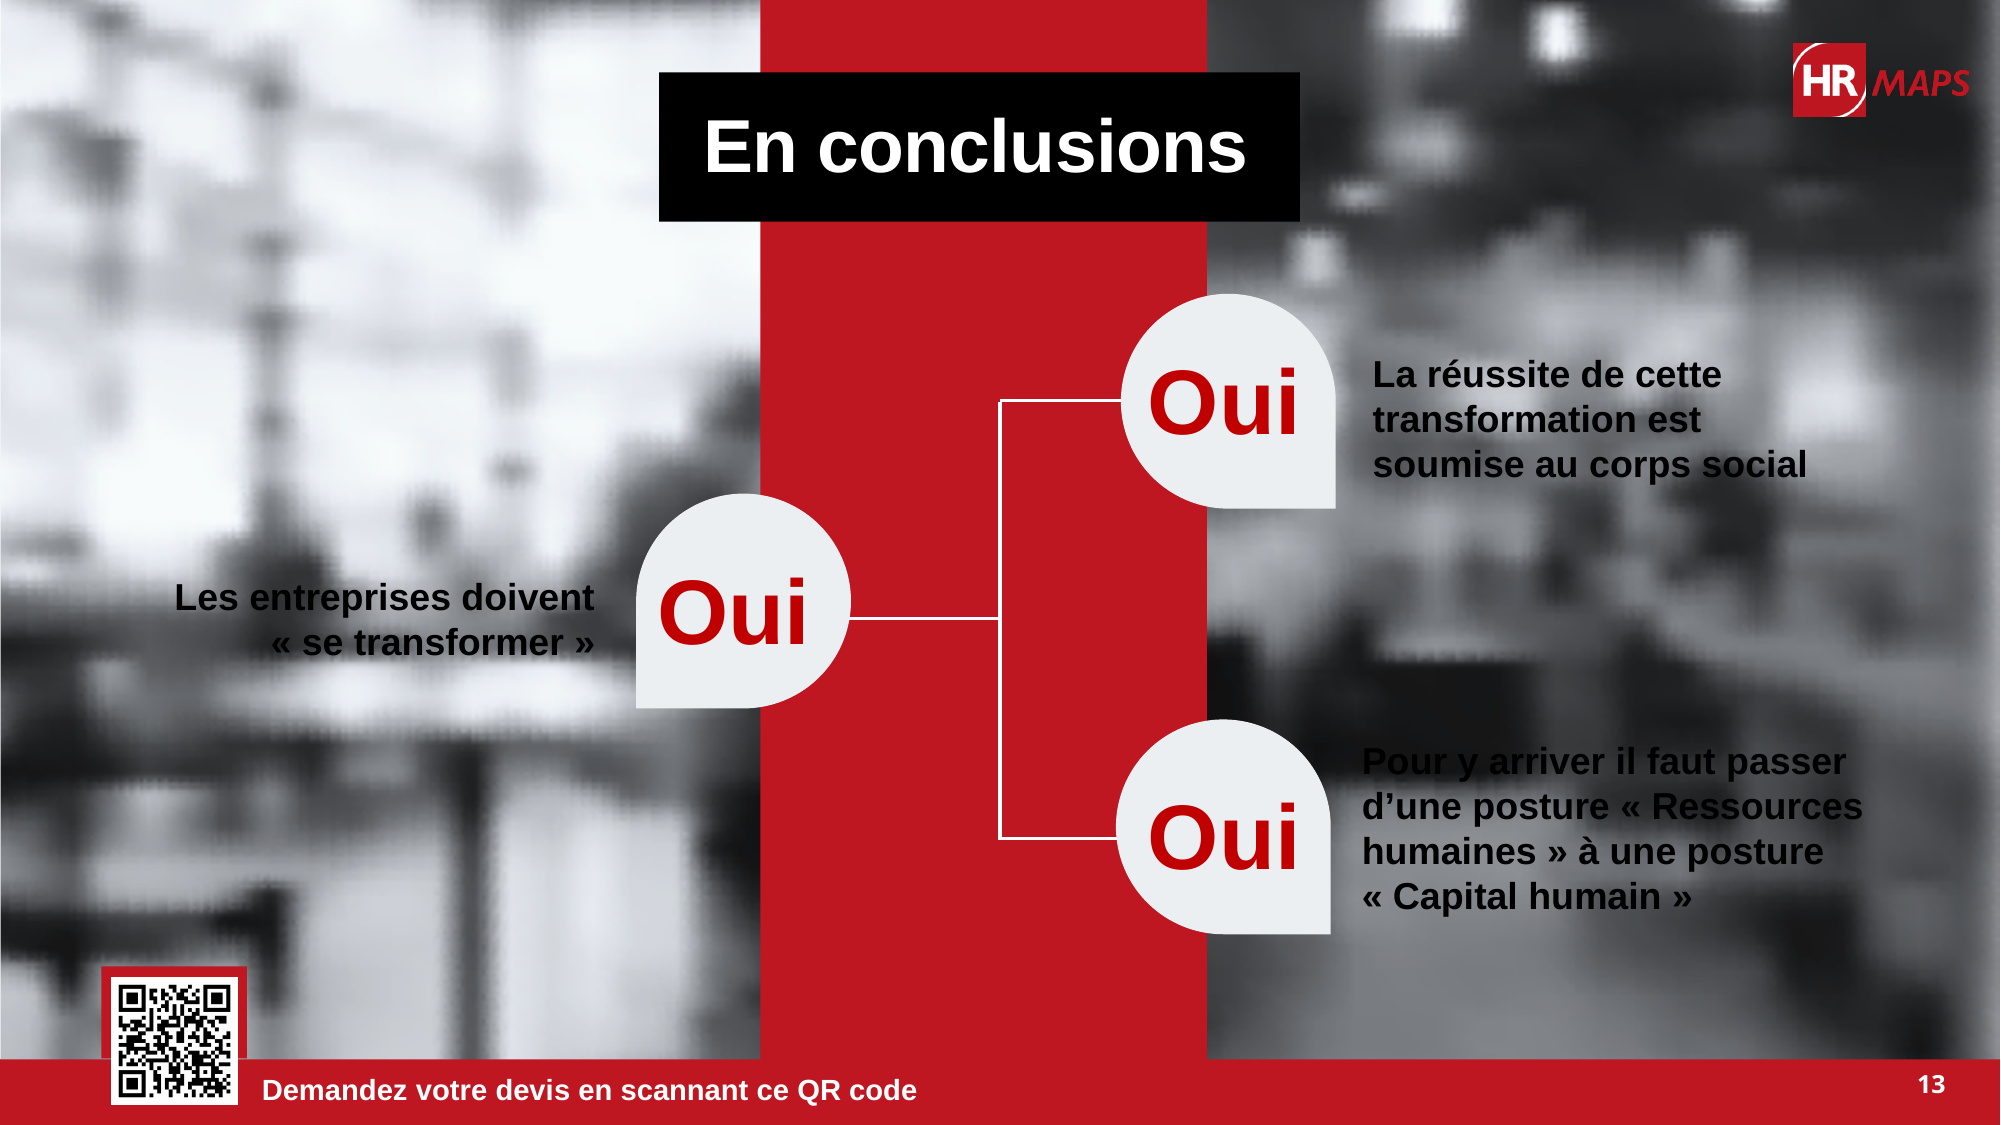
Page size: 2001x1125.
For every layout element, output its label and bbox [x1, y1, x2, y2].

picture [0, 0, 2000, 966]
text_box [0, 966, 2000, 1125]
text_box [651, 72, 1301, 228]
text_box [635, 401, 1001, 841]
